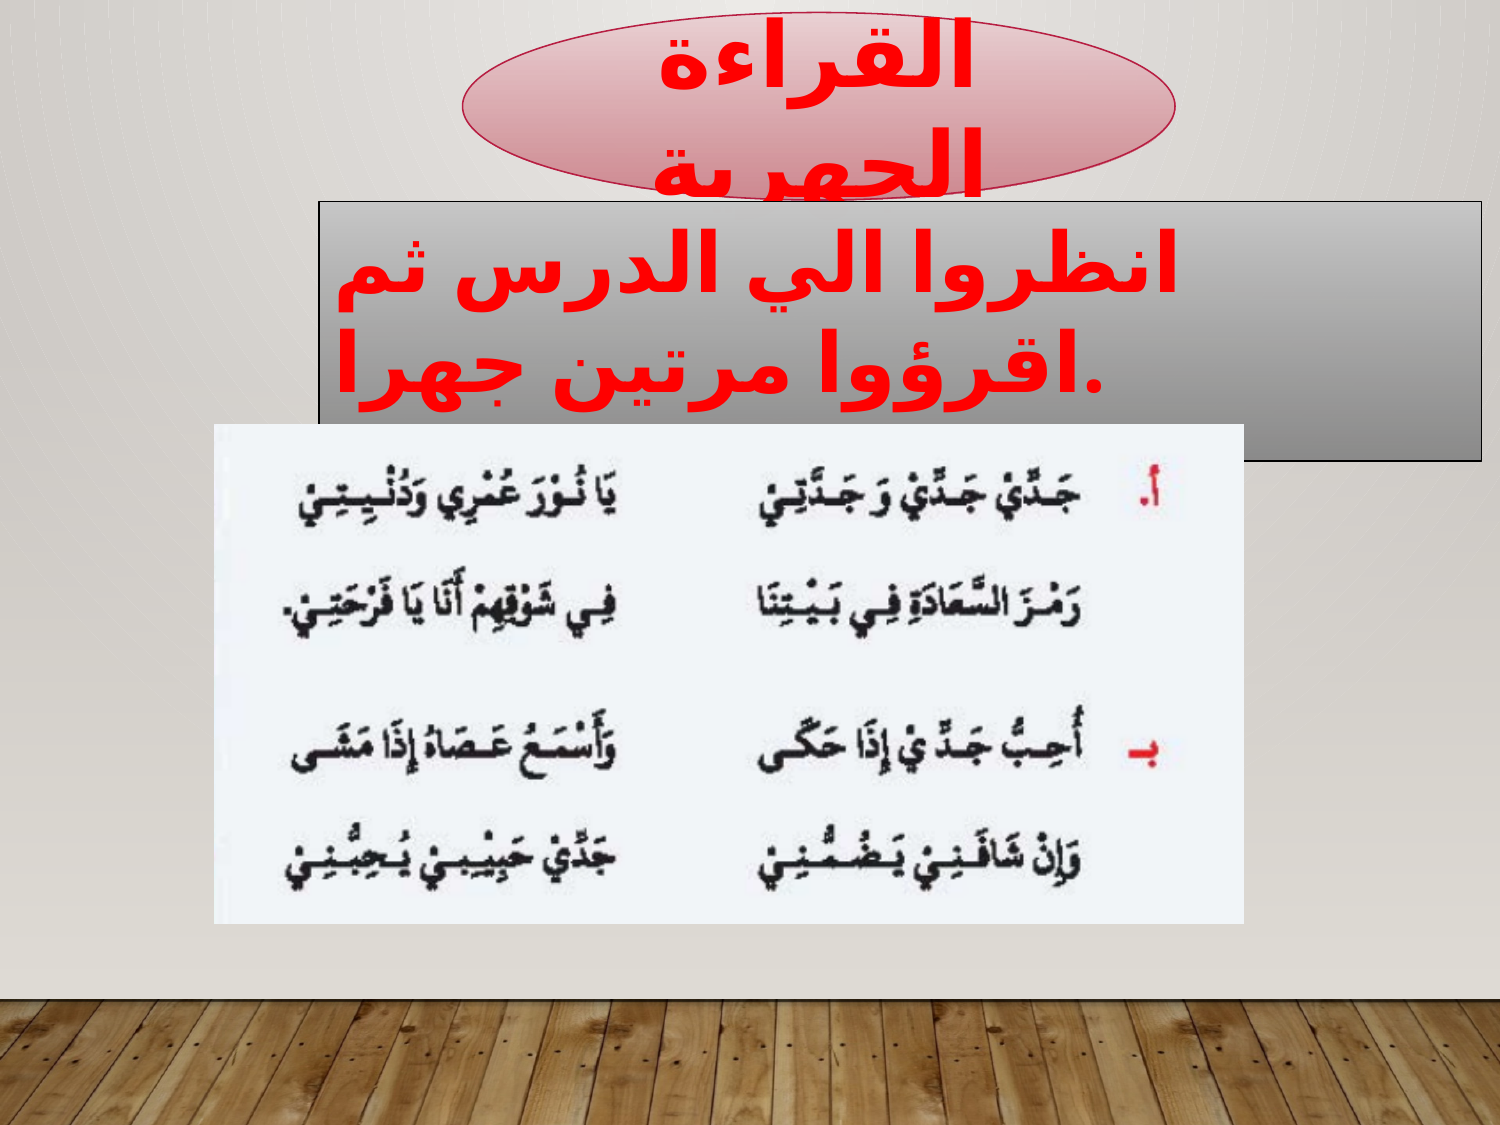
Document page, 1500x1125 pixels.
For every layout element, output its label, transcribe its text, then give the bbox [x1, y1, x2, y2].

text_box القراءة الجهرية [461, 11, 1176, 201]
picture [0, 999, 1500, 1125]
text_box انظروا الي الدرس ثم اقرؤوا مرتين جهرا. [318, 201, 1482, 462]
picture [214, 424, 1244, 924]
